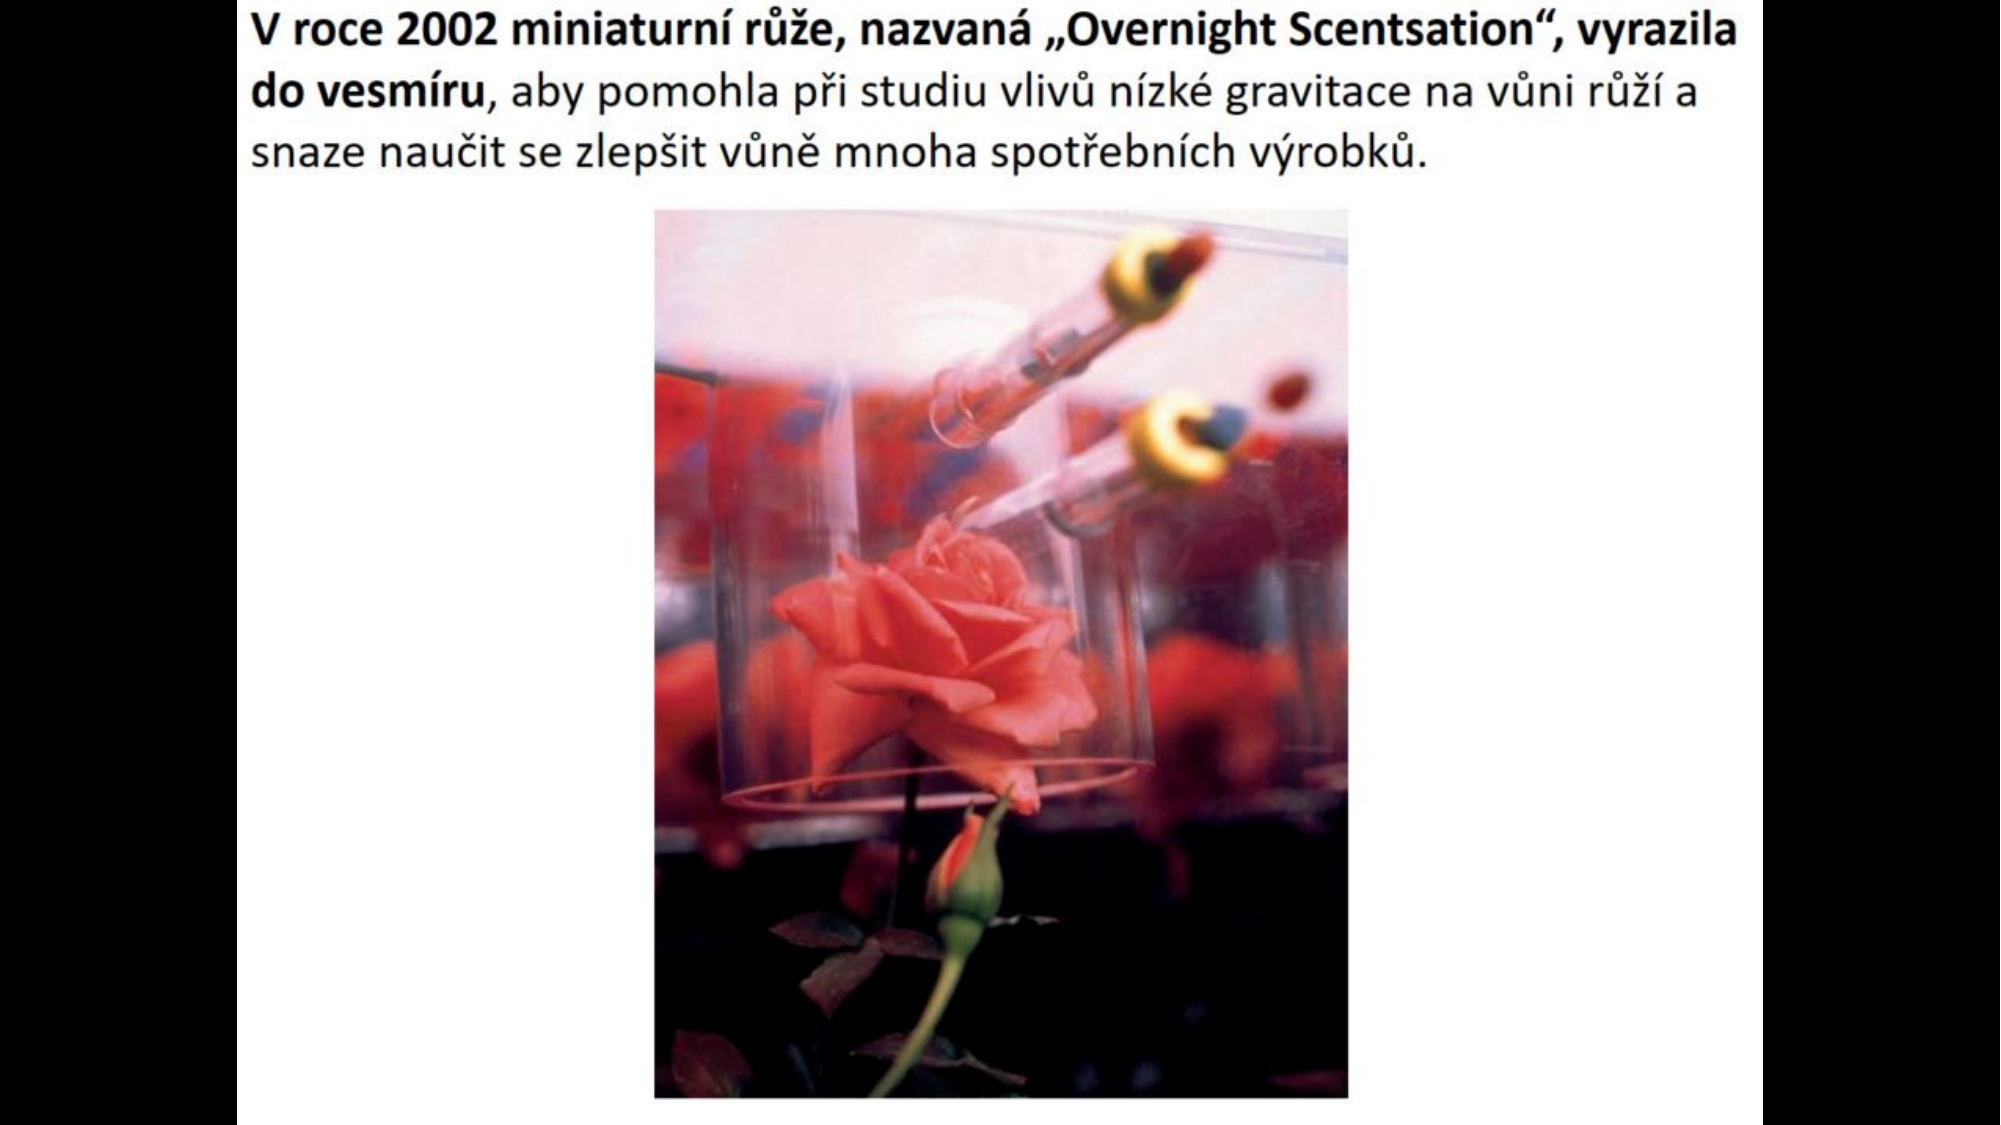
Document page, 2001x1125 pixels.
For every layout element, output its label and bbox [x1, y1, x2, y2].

picture [237, 0, 1763, 1125]
